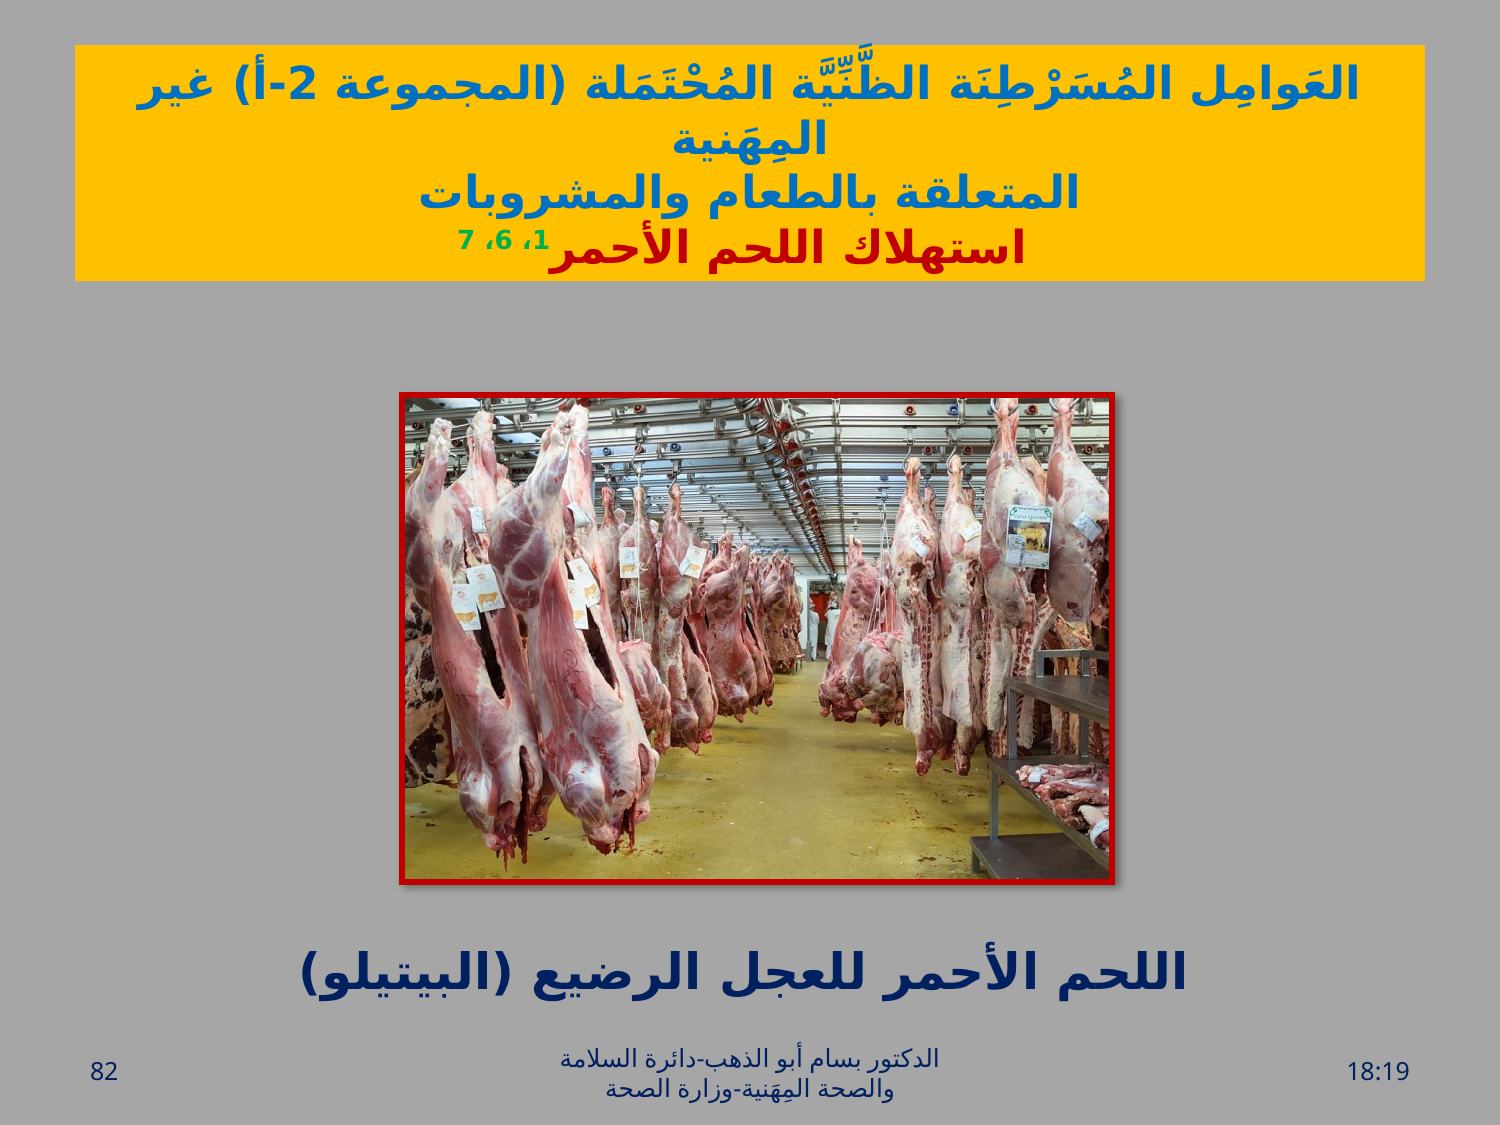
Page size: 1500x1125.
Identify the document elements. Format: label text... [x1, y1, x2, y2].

footer الدكتور بسام أبو الذهب-دائرة السلامة والصحة المِهَنية-وزارة الصحة [512, 1042, 988, 1103]
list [405, 398, 1110, 880]
slide_number 82 [75, 1042, 425, 1103]
slide_number الأحد، 26 حزيران، 2016 [1074, 1042, 1425, 1103]
text_box اللحم الأحمر للعجل الرضيع (البيتيلو) [230, 931, 1258, 1007]
title العَوامِل المُسَرْطِنَة الظَّنِّيَّة المُحْتَمَلة (المجموعة 2-أ) غير المِهَنية المتعلقة بالطعام والمشروبات استهلاك اللحم الأحمر1، 6، 7 [75, 45, 1425, 282]
